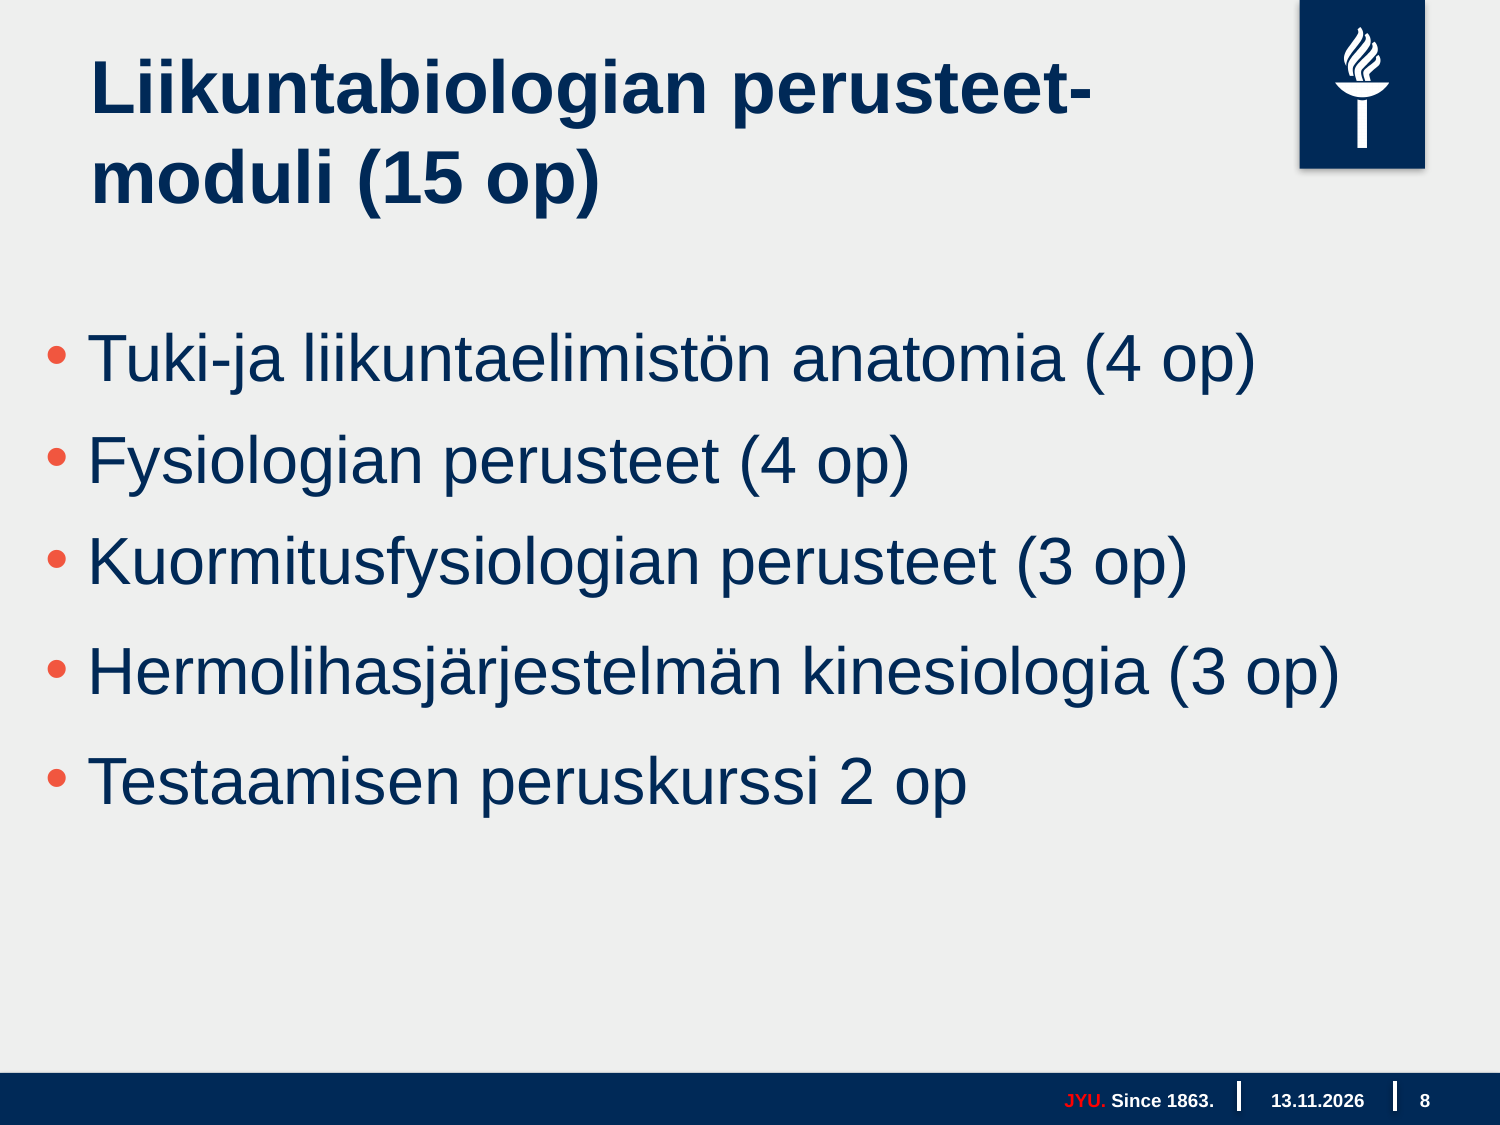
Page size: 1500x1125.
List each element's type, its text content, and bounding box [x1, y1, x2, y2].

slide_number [1249, 1081, 1386, 1112]
list Tuki-ja lii­kun­taeli­mis­tön ana­to­mia (4 op) Fy­sio­lo­gian pe­rus­teet (4 op) Kuormitusfysiologian perusteet (3 op) Her­mo­li­has­jär­jes­tel­män ki­ne­sio­lo­gia (3 op) Testaamisen peruskurssi 2 op [30, 205, 1462, 1051]
slide_number 8 [1405, 1081, 1480, 1112]
footer JYU. Since 1863. [876, 1081, 1229, 1112]
picture [1335, 27, 1389, 148]
title Liikuntabiologian perusteet-moduli (15 op) [75, 1, 1284, 205]
